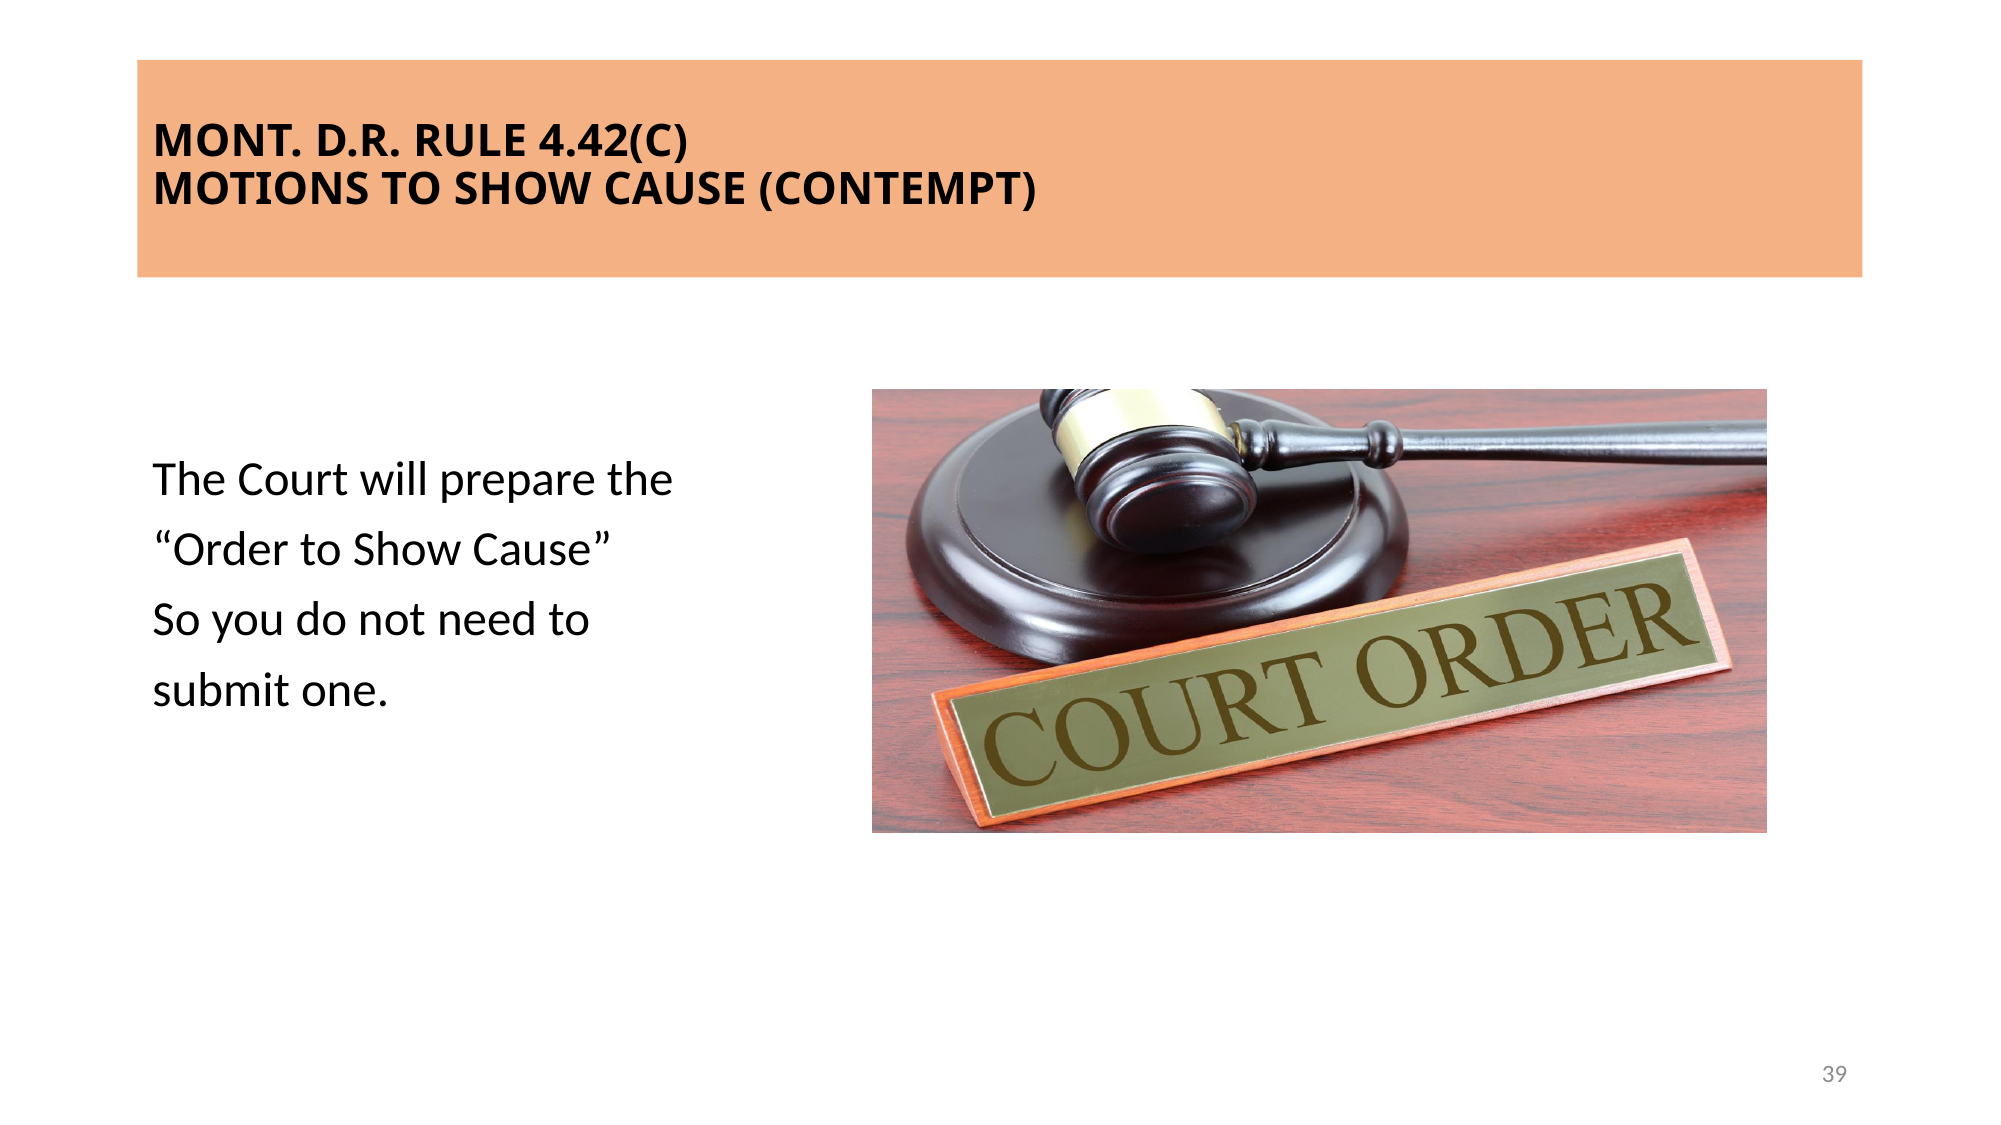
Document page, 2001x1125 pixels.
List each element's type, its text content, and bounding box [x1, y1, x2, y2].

list The Court will prepare the “Order to Show Cause” So you do not need to submit one. [137, 299, 1863, 1014]
picture [872, 389, 1767, 833]
title MONT. D.R. RULE 4.42(C) MOTIONS TO SHOW CAUSE (CONTEMPT) [137, 59, 1863, 278]
slide_number 39 [1412, 1042, 1863, 1103]
